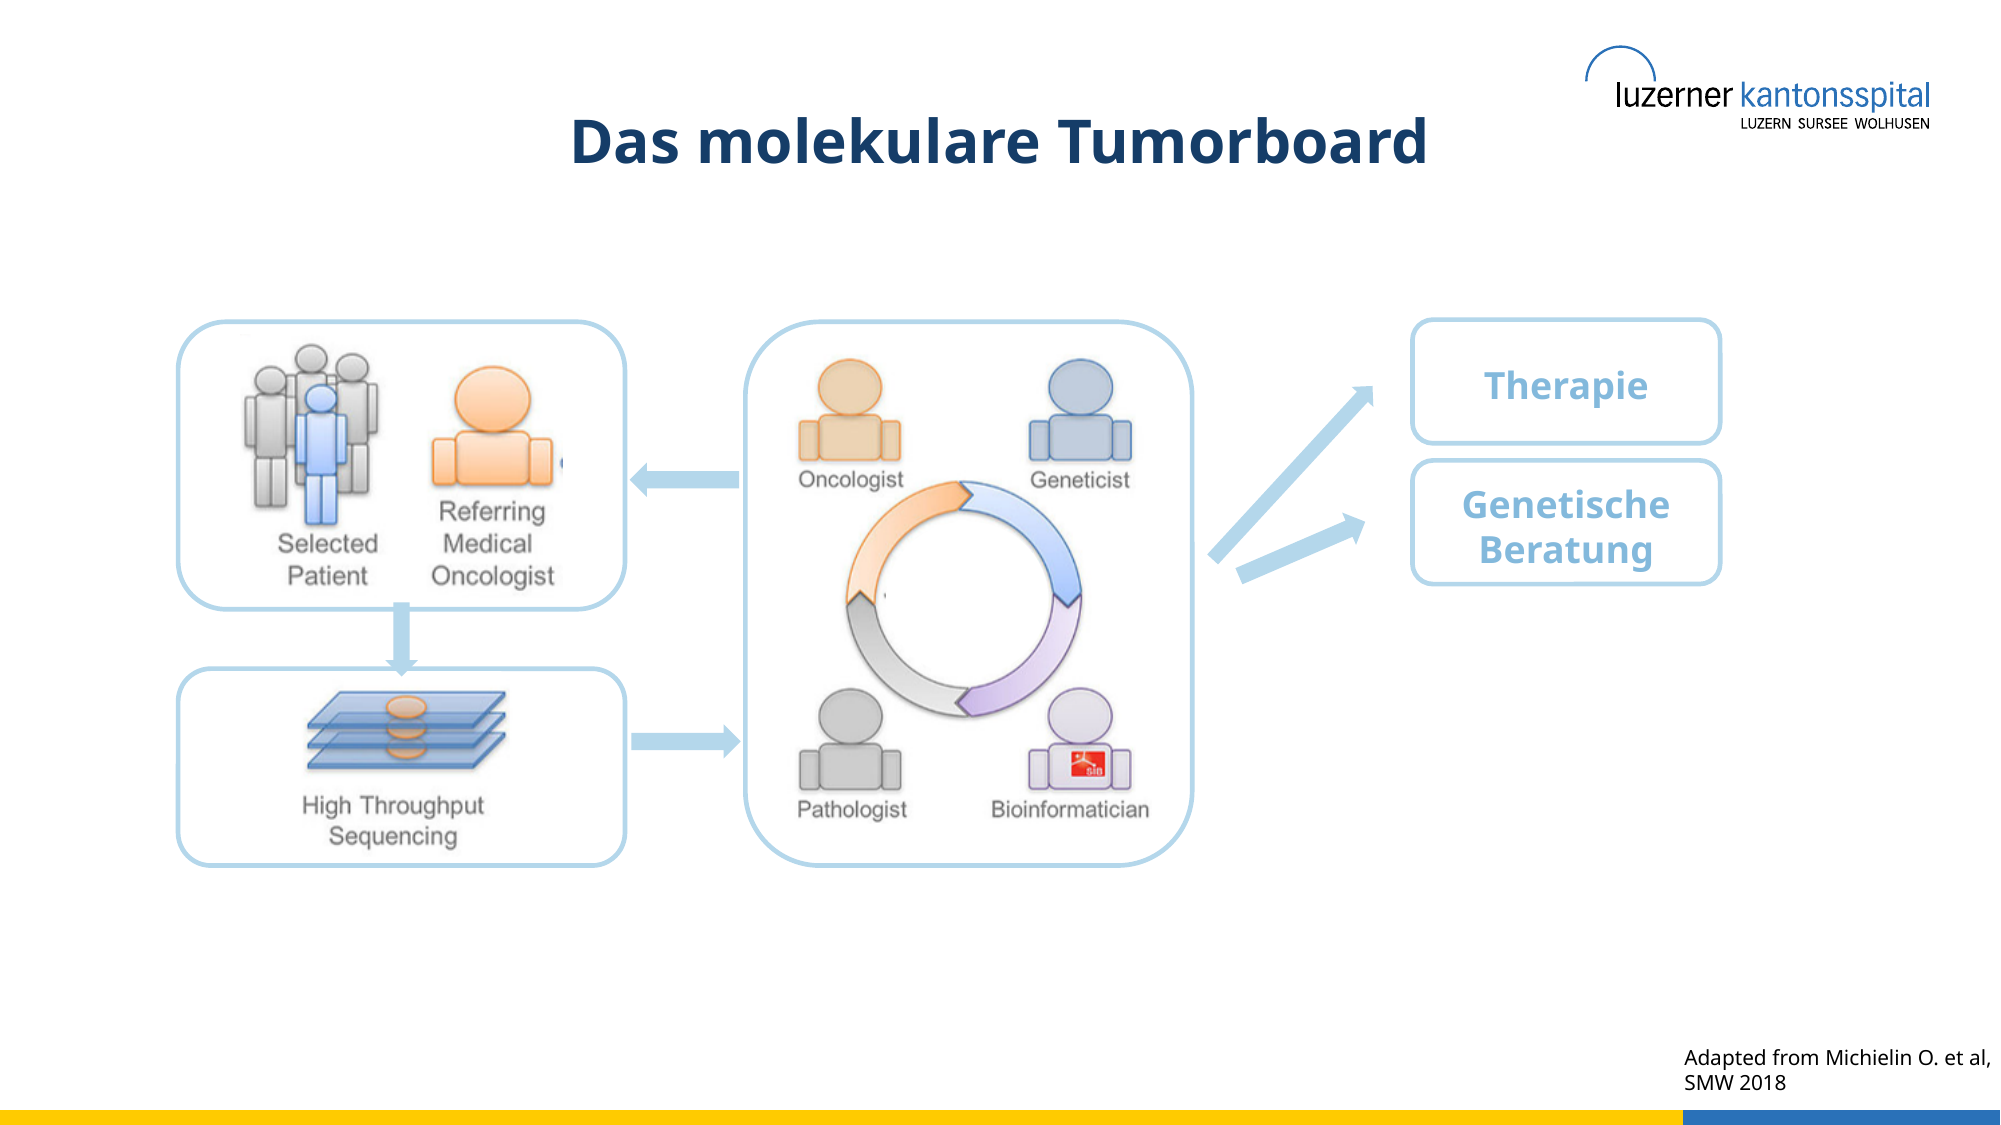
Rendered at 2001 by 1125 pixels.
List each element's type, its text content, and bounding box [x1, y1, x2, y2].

picture [240, 334, 563, 602]
text_box [1411, 459, 1722, 586]
text_box Therapie [1436, 362, 1697, 408]
text_box [744, 320, 1194, 867]
text_box [1411, 318, 1722, 445]
text_box [1205, 384, 1375, 566]
title Das molekulare Tumorboard [72, 111, 1928, 236]
picture [785, 345, 1152, 824]
text_box [630, 721, 743, 762]
picture [265, 679, 529, 857]
text_box [177, 320, 627, 611]
text_box [628, 460, 741, 500]
text_box [1234, 510, 1367, 586]
text_box [177, 667, 627, 867]
text_box Genetische Beratung [1436, 481, 1697, 527]
text_box [382, 602, 421, 678]
text_box Adapted from Michielin O. et al, SMW 2018 [1669, 1037, 2000, 1103]
